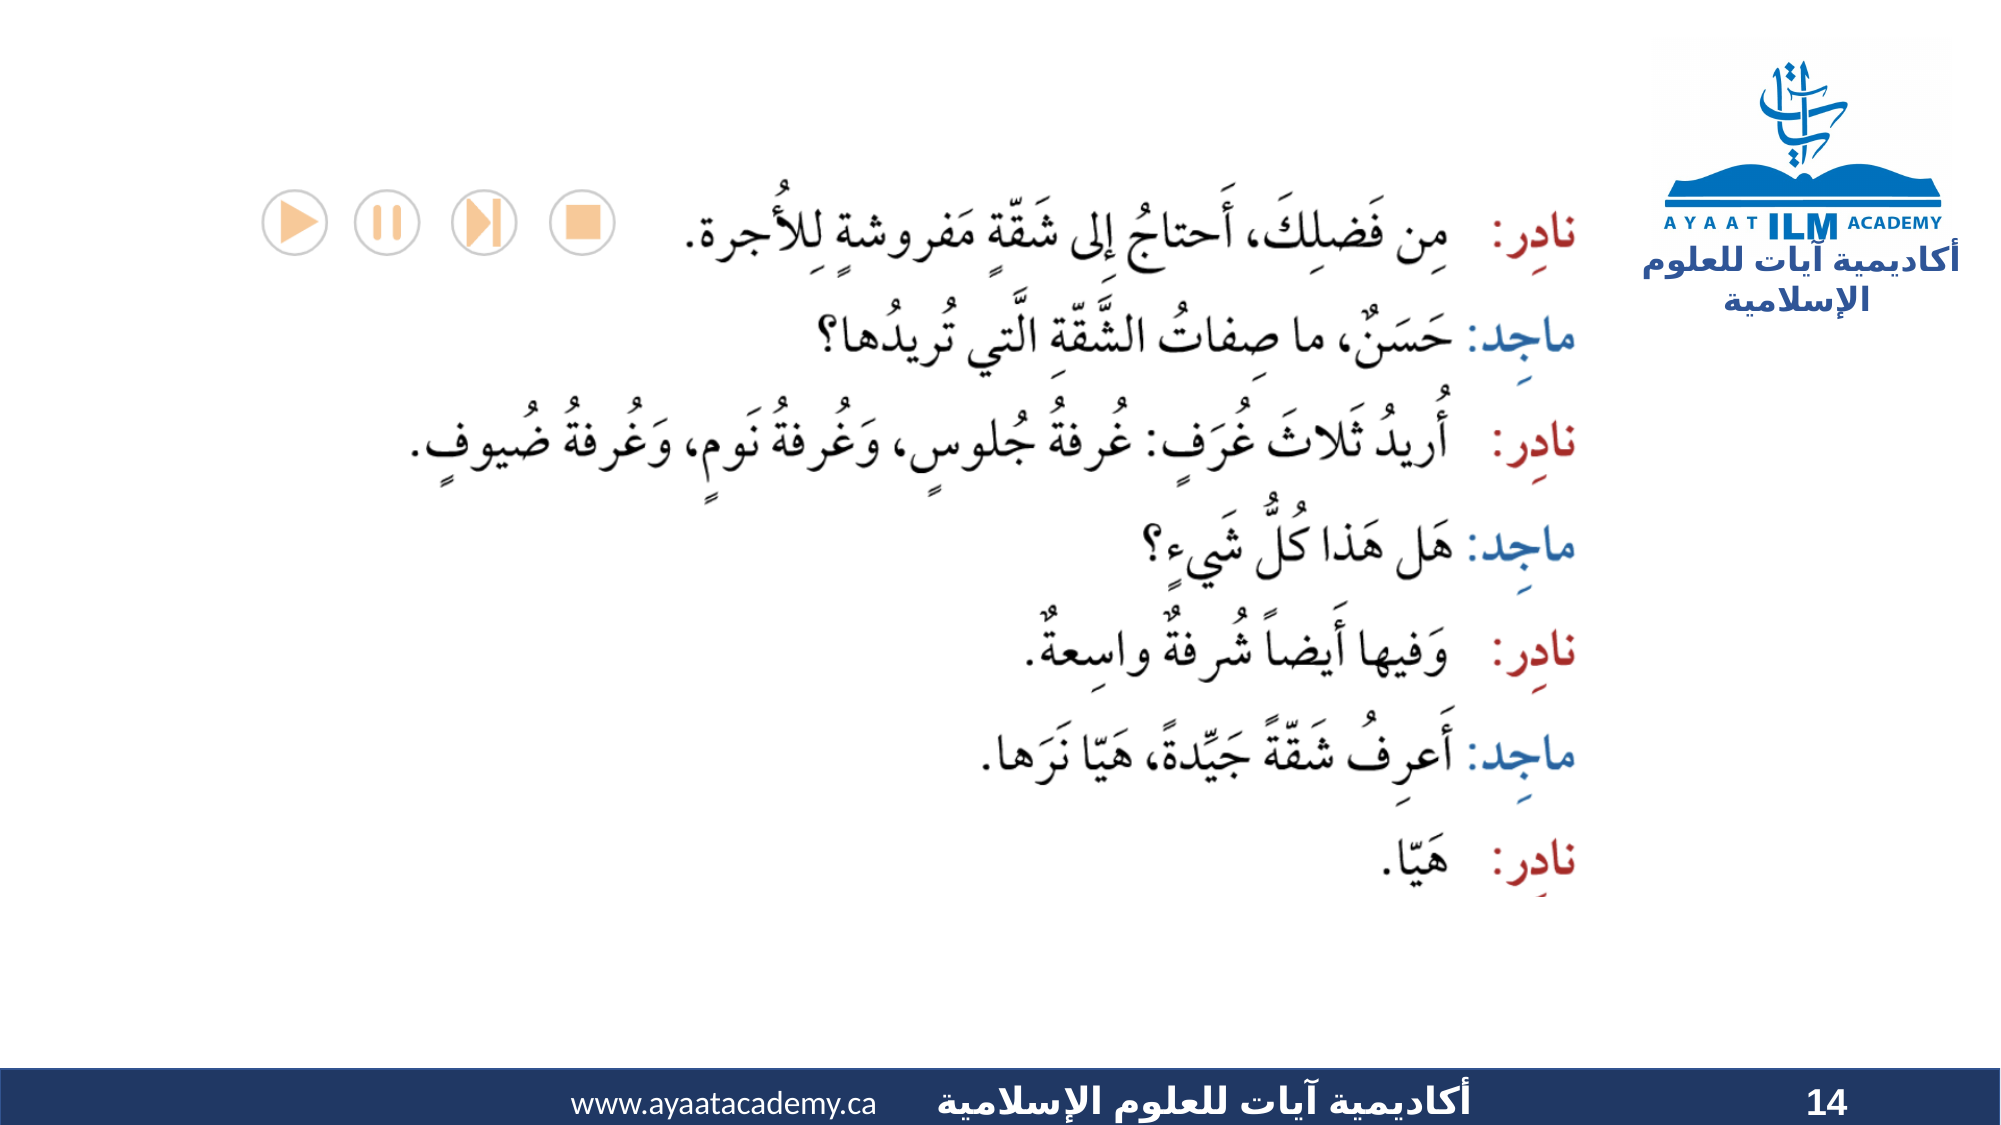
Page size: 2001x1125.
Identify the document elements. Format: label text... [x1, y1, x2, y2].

slide_number 14 [1412, 1070, 1863, 1125]
picture [1651, 37, 1952, 257]
picture [253, 174, 1608, 897]
